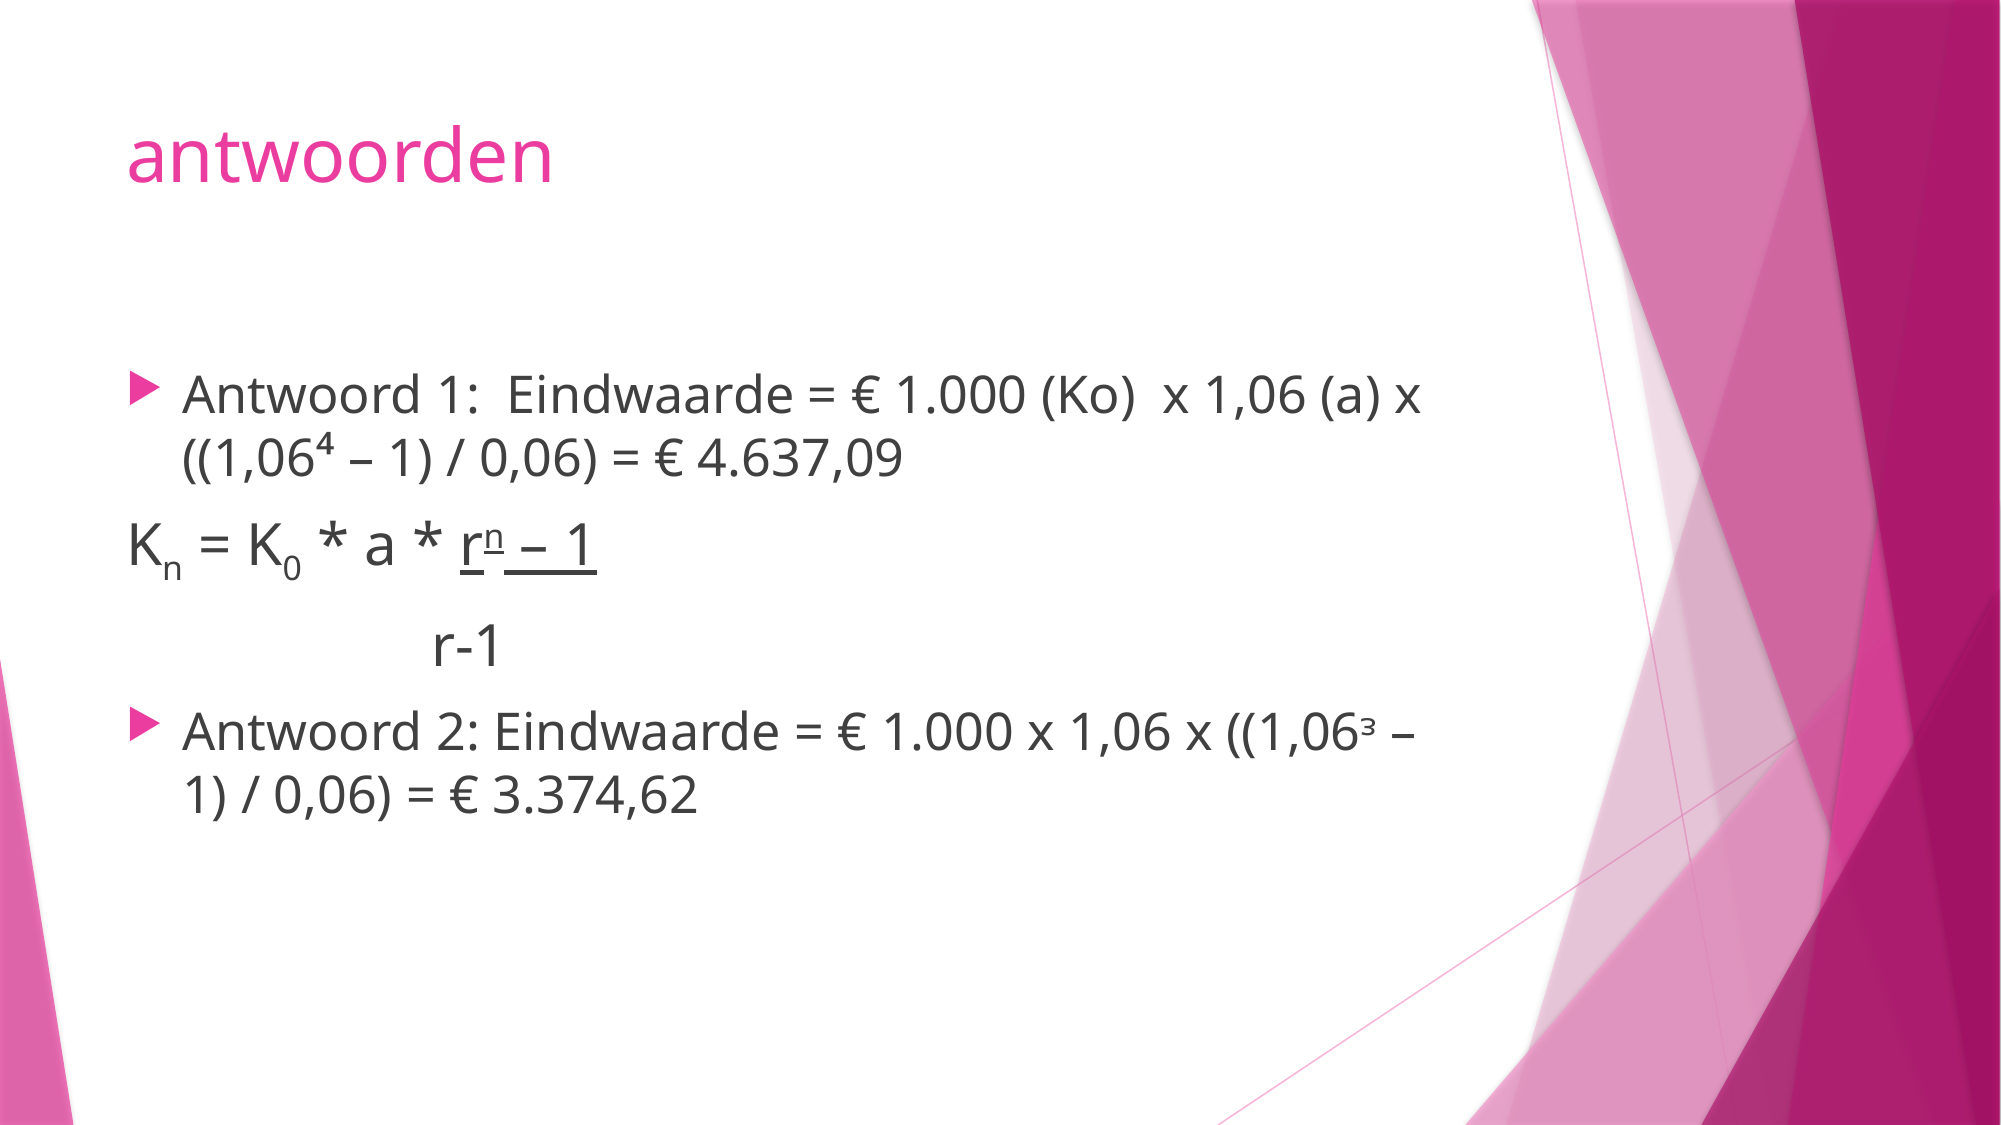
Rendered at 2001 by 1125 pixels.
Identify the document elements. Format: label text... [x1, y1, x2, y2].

list Antwoord 1: Eindwaarde = € 1.000 (Ko) x 1,06 (a) x ((1,06⁴ – 1) / 0,06) = € 4.637,09 Kn = K0 * a * rn – 1 r-1 Antwoord 2: Eindwaarde = € 1.000 x 1,06 x ((1,06ᵌ – 1) / 0,06) = € 3.374,62 [111, 354, 1522, 992]
title antwoorden [111, 99, 1522, 317]
